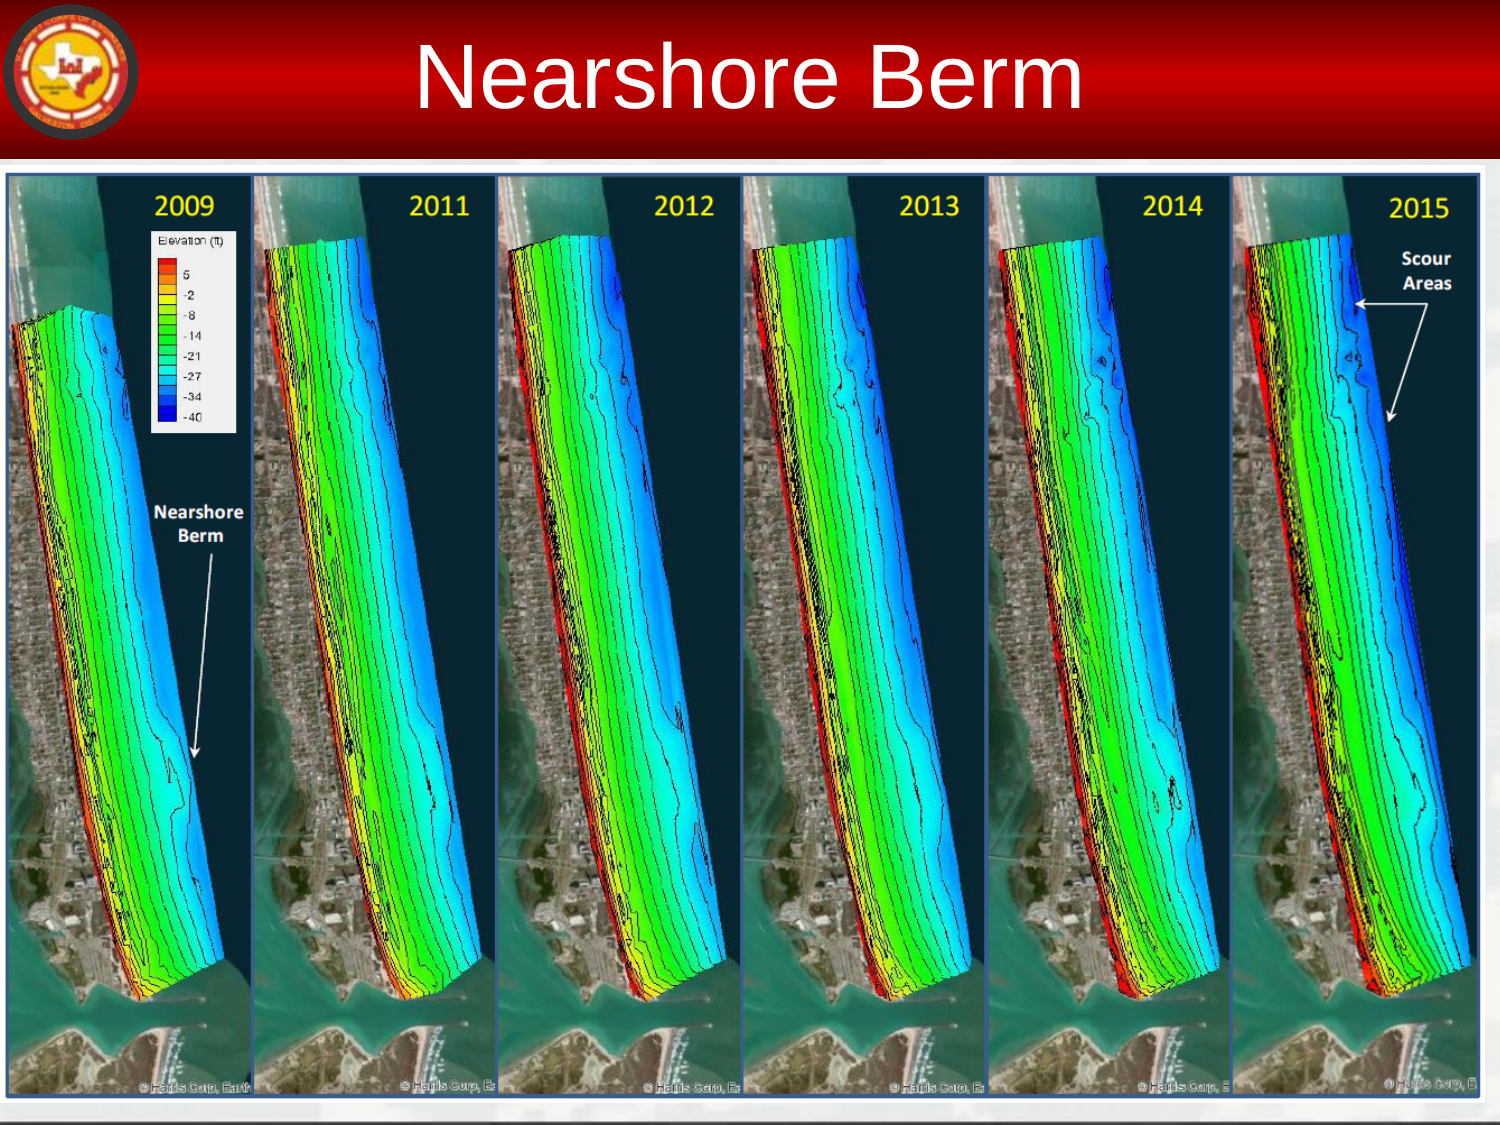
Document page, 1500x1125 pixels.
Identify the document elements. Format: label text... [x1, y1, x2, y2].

picture [0, 159, 1500, 1125]
picture [14, 15, 74, 129]
title Nearshore Berm [74, 0, 1426, 164]
